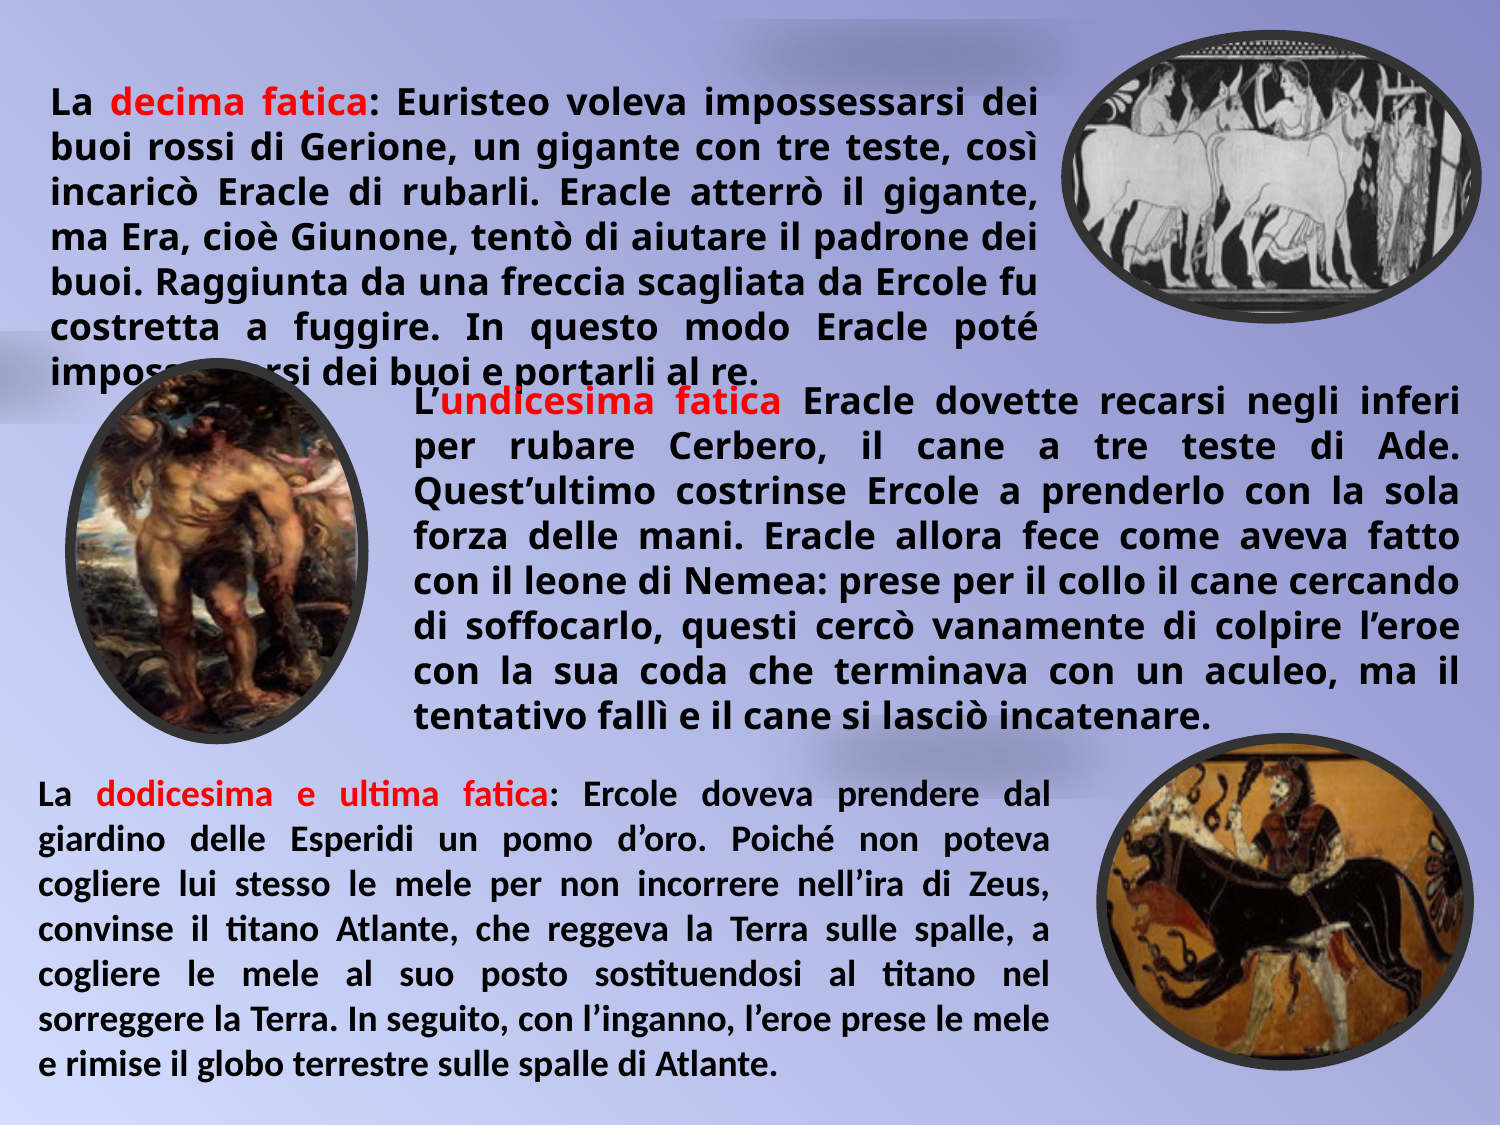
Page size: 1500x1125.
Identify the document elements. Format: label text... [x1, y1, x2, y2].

text_box L’undicesima fatica Eracle dovette recarsi negli inferi per rubare Cerbero, il cane a tre teste di Ade. Quest’ultimo costrinse Ercole a prenderlo con la sola forza delle mani. Eracle allora fece come aveva fatto con il leone di Nemea: prese per il collo il cane cercando di soffocarlo, questi cercò vanamente di colpire l’eroe con la sua coda che terminava con un aculeo, ma il tentativo fallì e il cane si lasciò incatenare. [398, 369, 1477, 745]
picture [1101, 737, 1469, 1066]
picture [1066, 34, 1477, 319]
picture [70, 362, 364, 740]
text_box La decima fatica: Euristeo voleva impossessarsi dei buoi rossi di Gerione, un gigante con tre teste, così incaricò Eracle di rubarli. Eracle atterrò il gigante, ma Era, cioè Giunone, tentò di aiutare il padrone dei buoi. Raggiunta da una freccia scagliata da Ercole fu costretta a fuggire. In questo modo Eracle poté impossessarsi dei buoi e portarli al re. [35, 70, 1055, 400]
text_box La dodicesima e ultima fatica: Ercole doveva prendere dal giardino delle Esperidi un pomo d’oro. Poiché non poteva cogliere lui stesso le mele per non incorrere nell’ira di Zeus, convinse il titano Atlante, che reggeva la Terra sulle spalle, a cogliere le mele al suo posto sostituendosi al titano nel sorreggere la Terra. In seguito, con l’inganno, l’eroe prese le mele e rimise il globo terrestre sulle spalle di Atlante. [23, 761, 1067, 1092]
